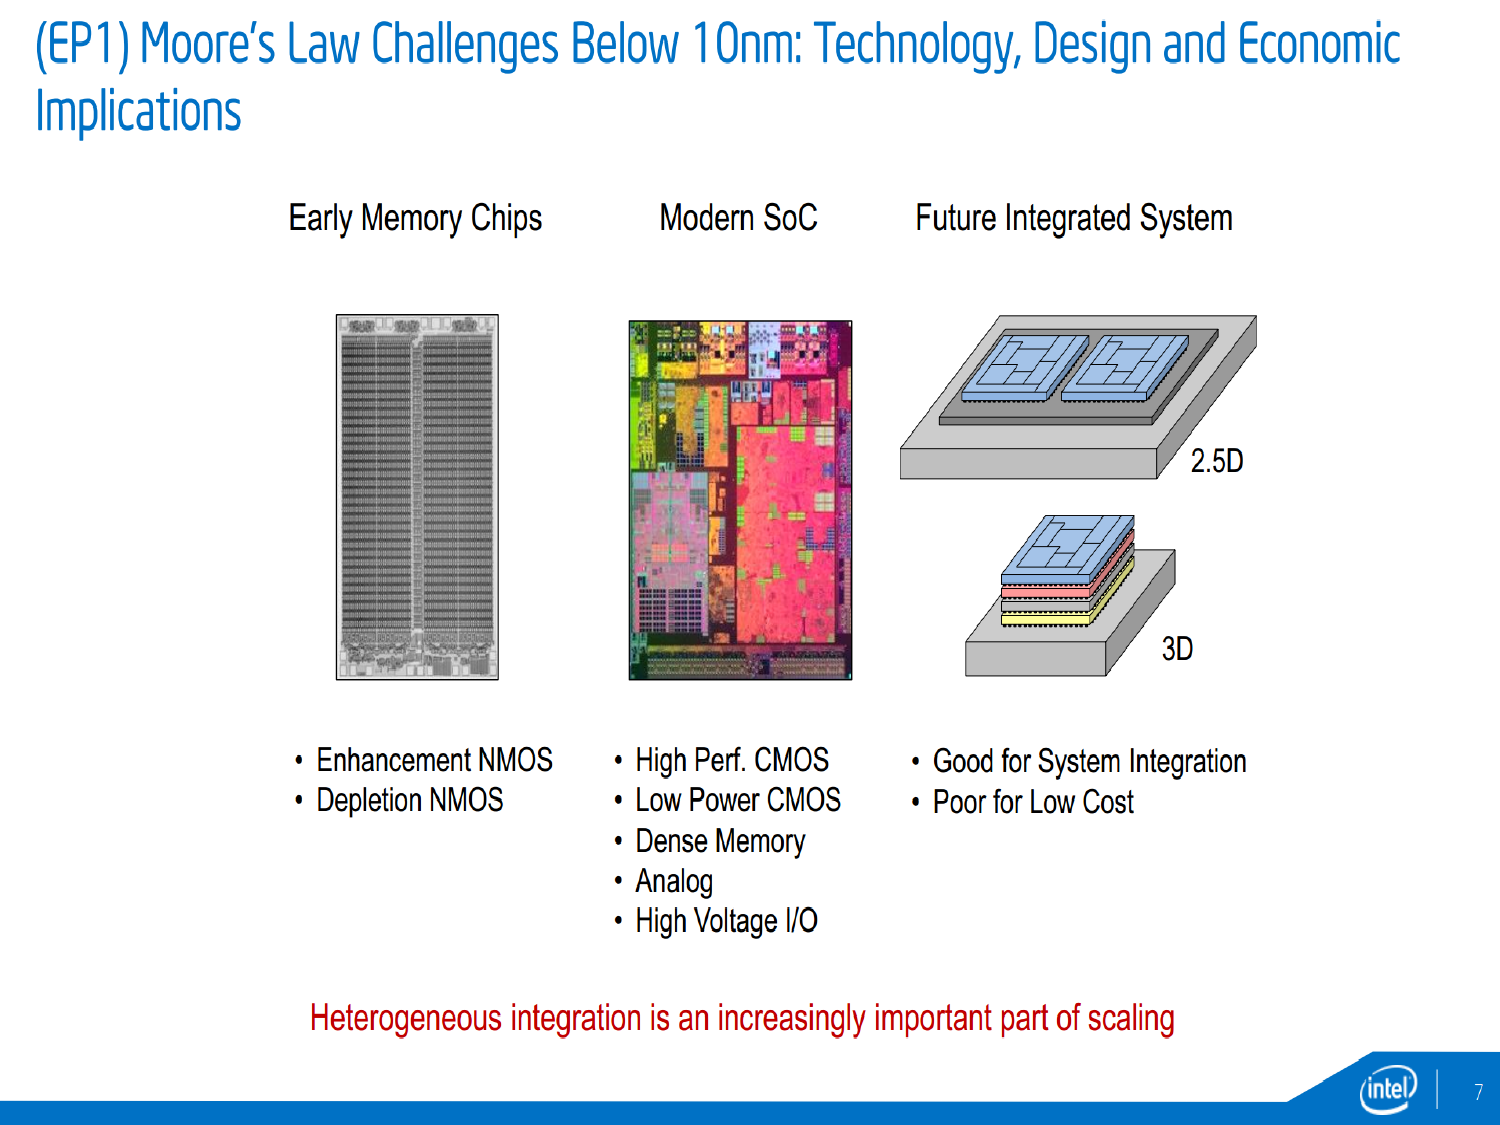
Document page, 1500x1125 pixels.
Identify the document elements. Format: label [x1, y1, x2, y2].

list [0, 0, 1500, 1125]
